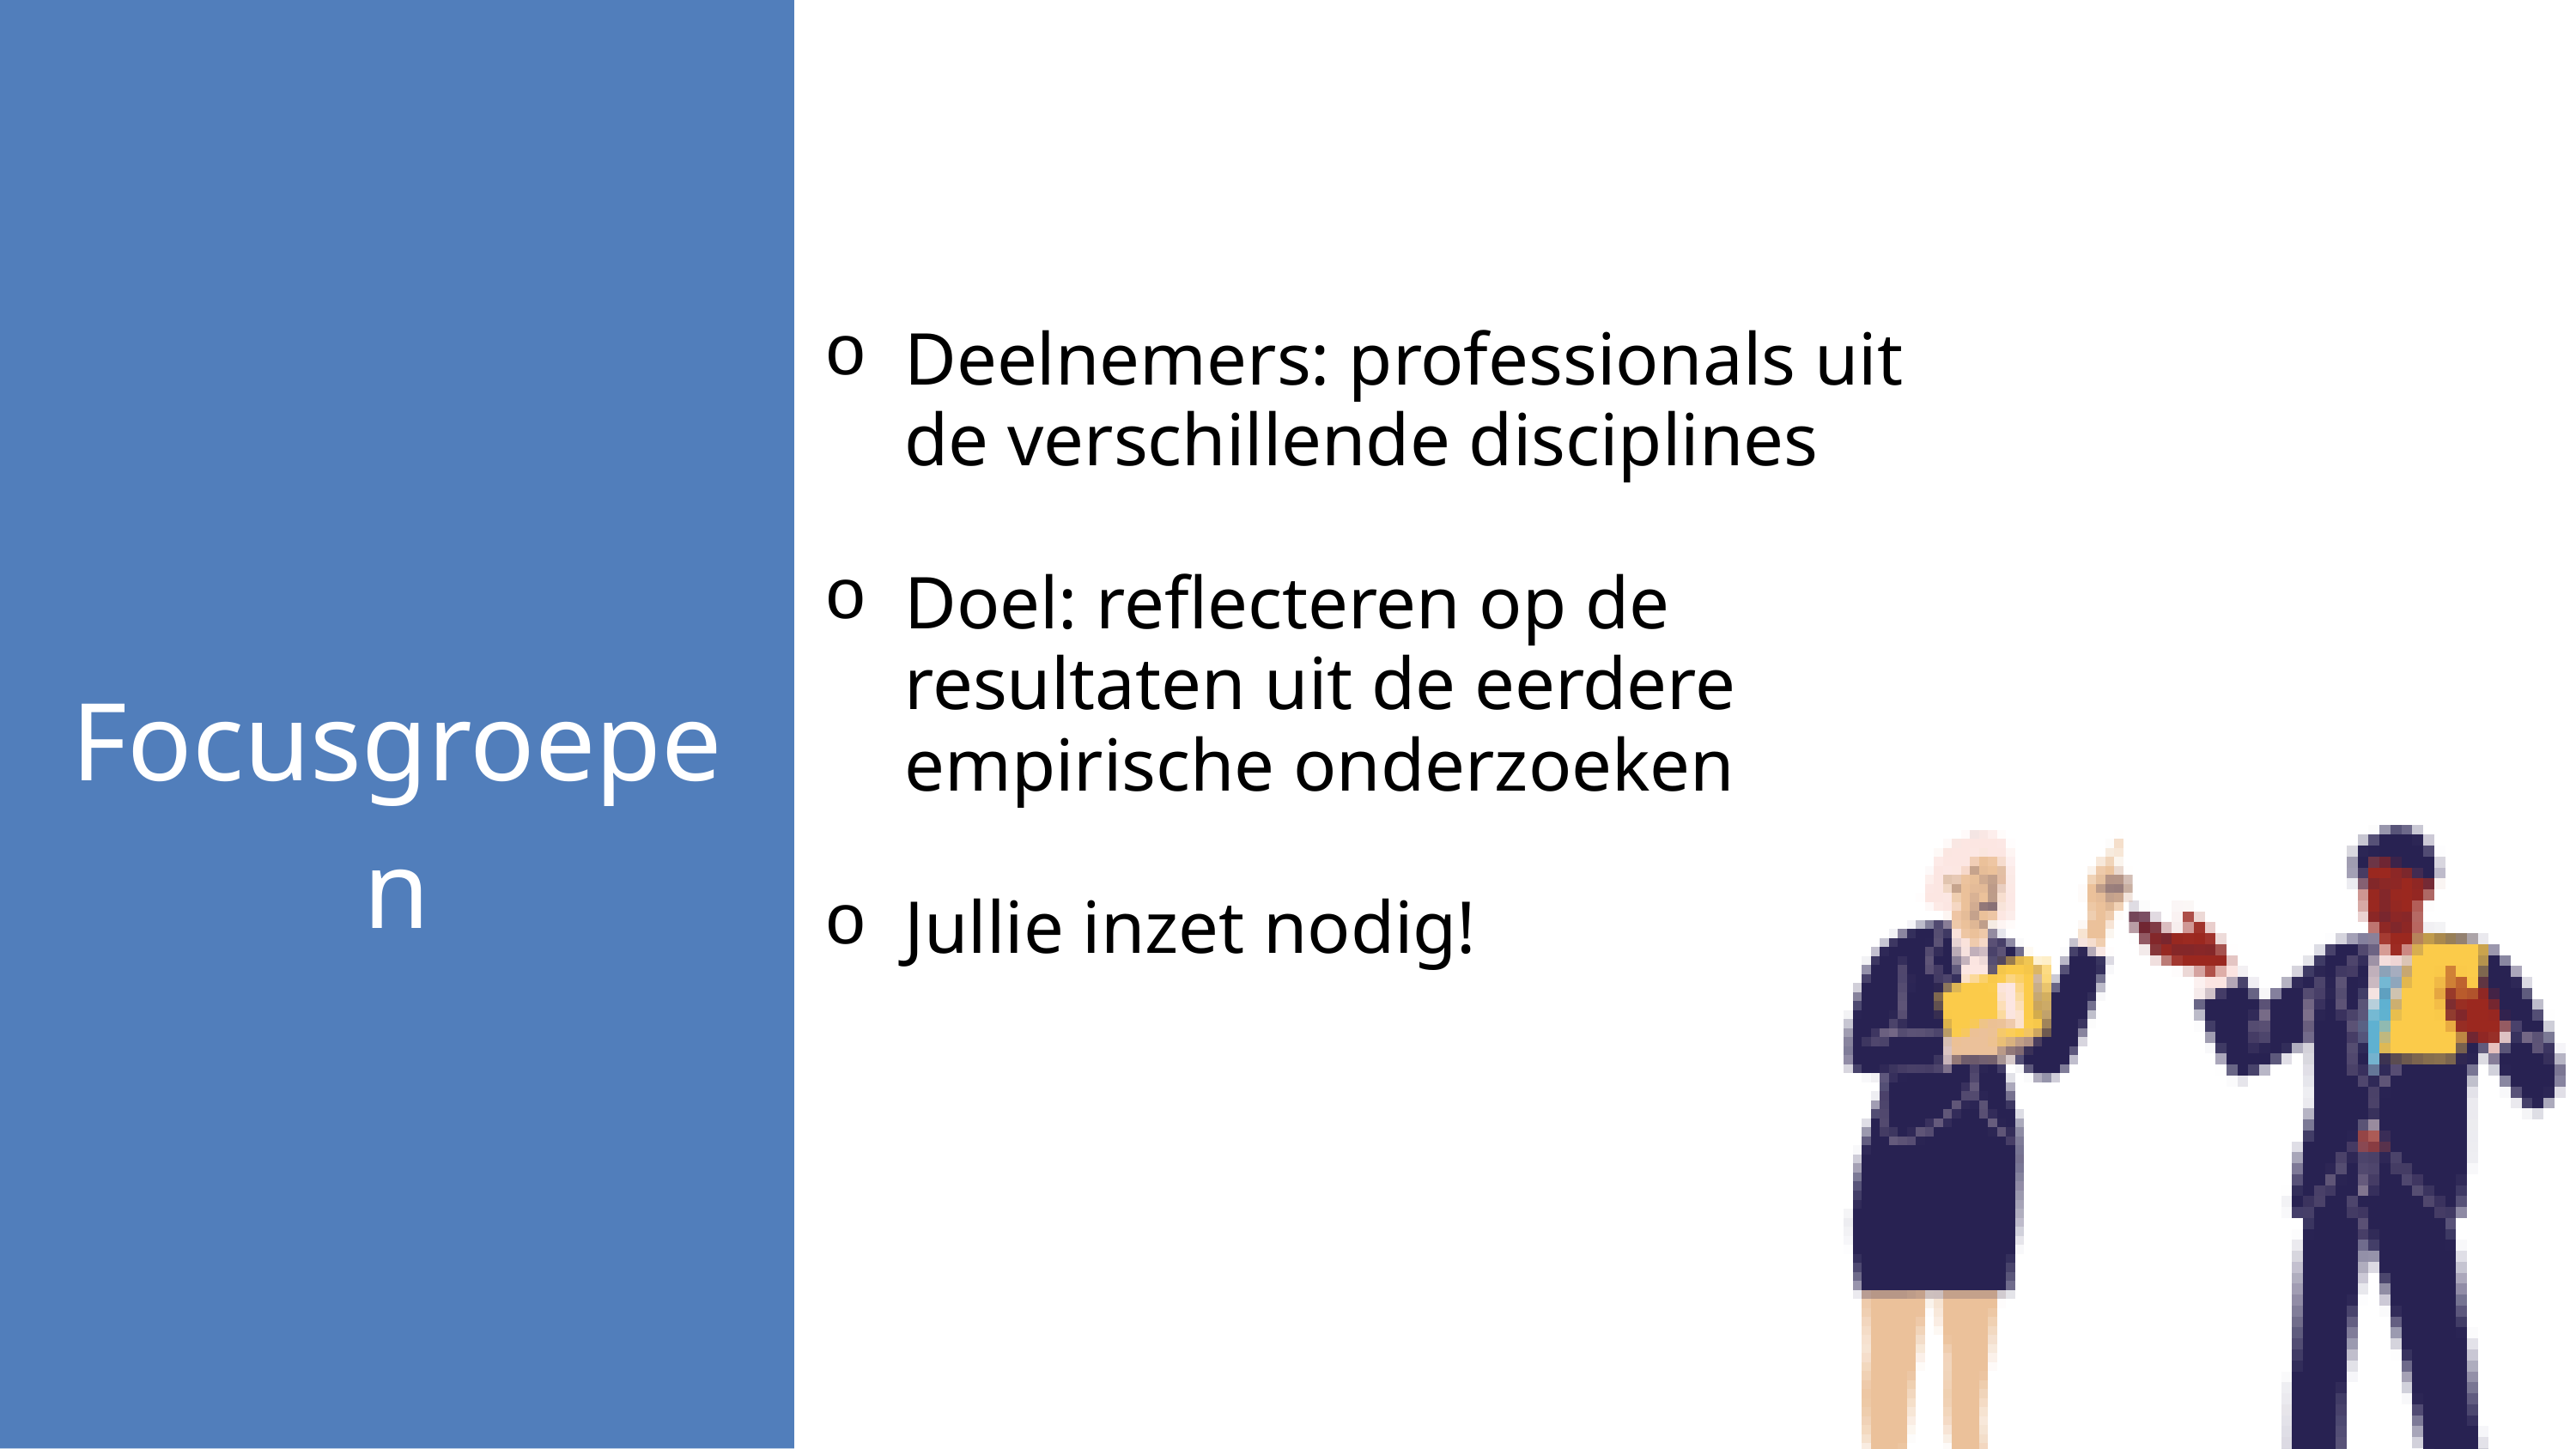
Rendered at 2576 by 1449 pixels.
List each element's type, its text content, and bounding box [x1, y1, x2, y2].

picture [1835, 824, 2567, 1449]
text_box Deelnemers: professionals uit de verschillende disciplines Doel: reflecteren op de resultaten uit de eerdere empirische onderzoeken Jullie inzet nodig! [823, 236, 1917, 1049]
text_box Focusgroepen [47, 655, 747, 950]
text_box [0, 0, 794, 1449]
